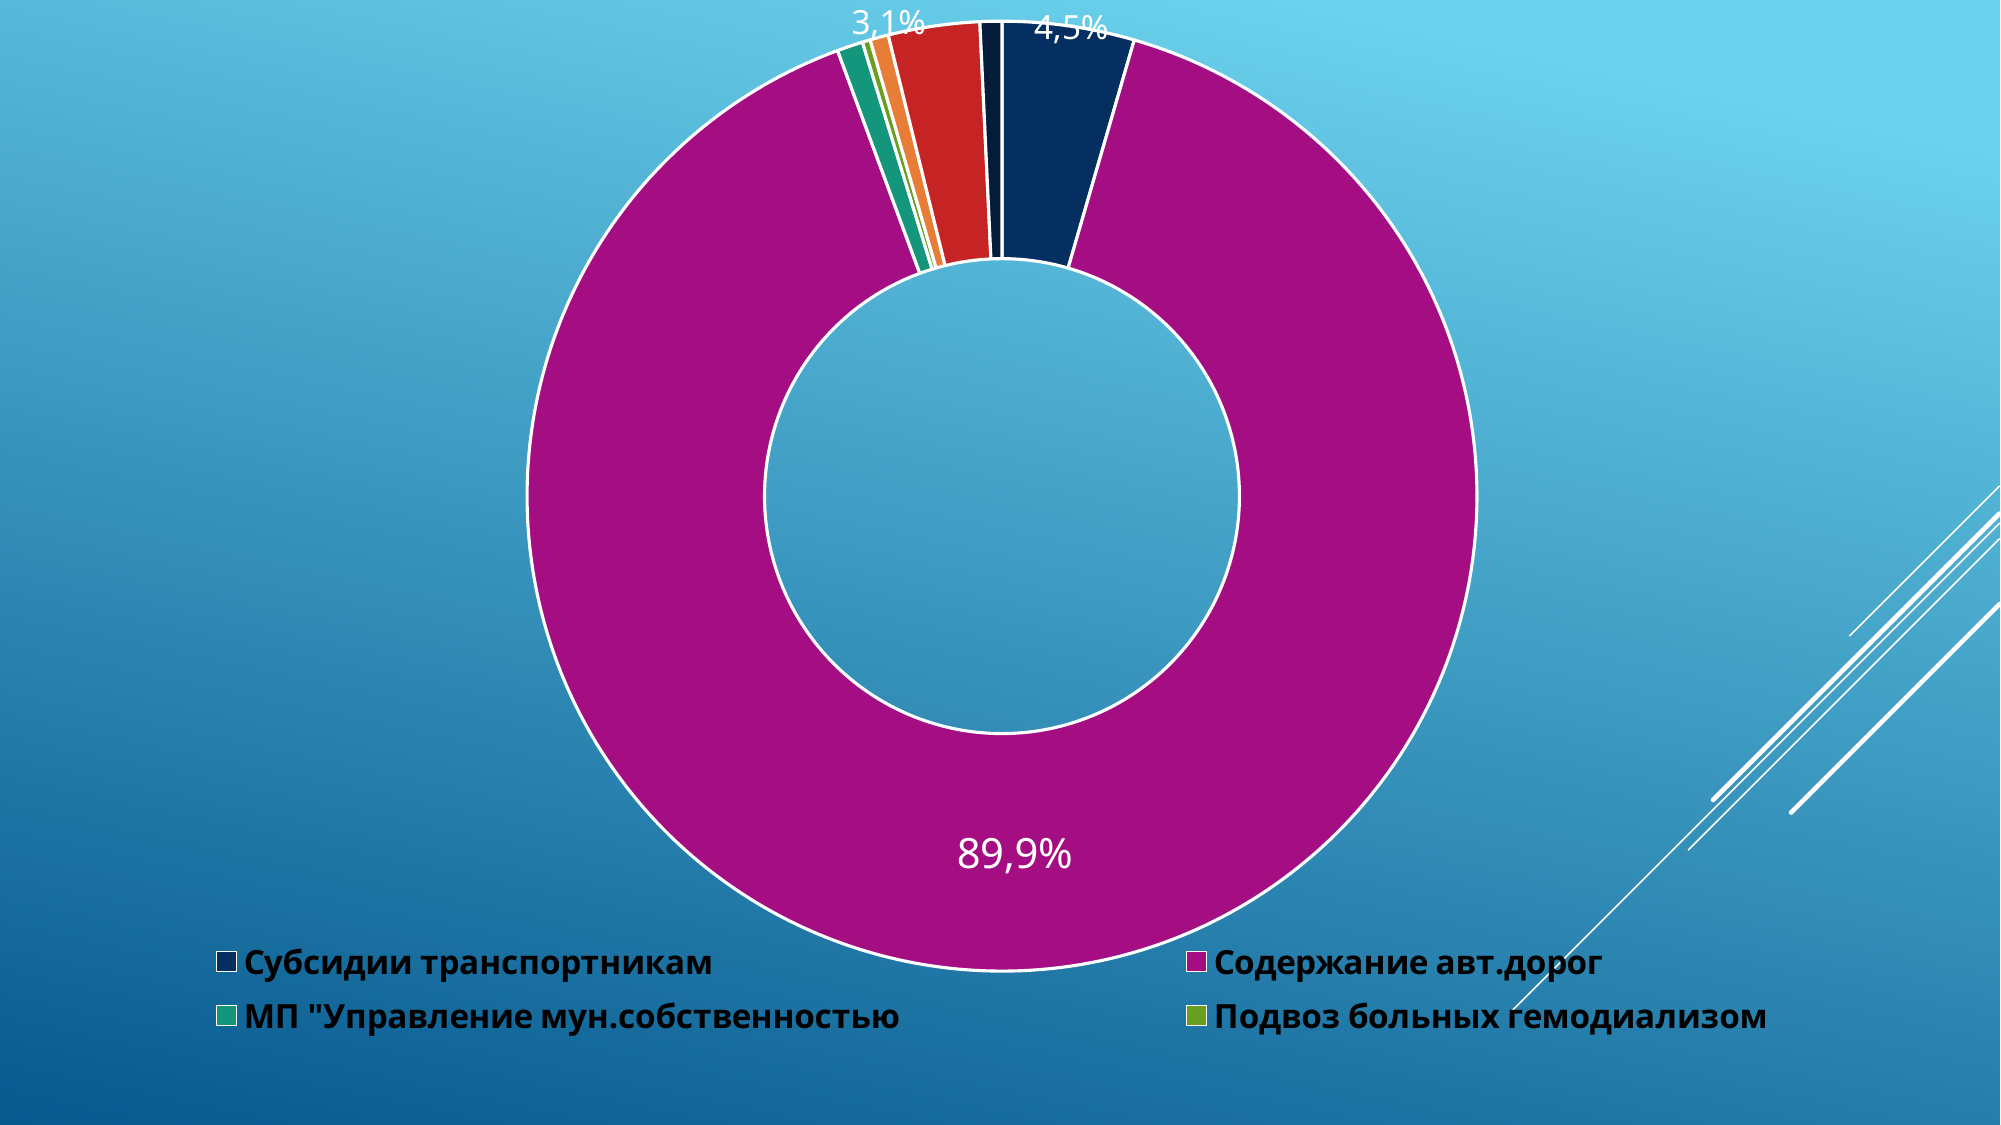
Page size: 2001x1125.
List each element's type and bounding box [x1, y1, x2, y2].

chart [39, 0, 1965, 1061]
